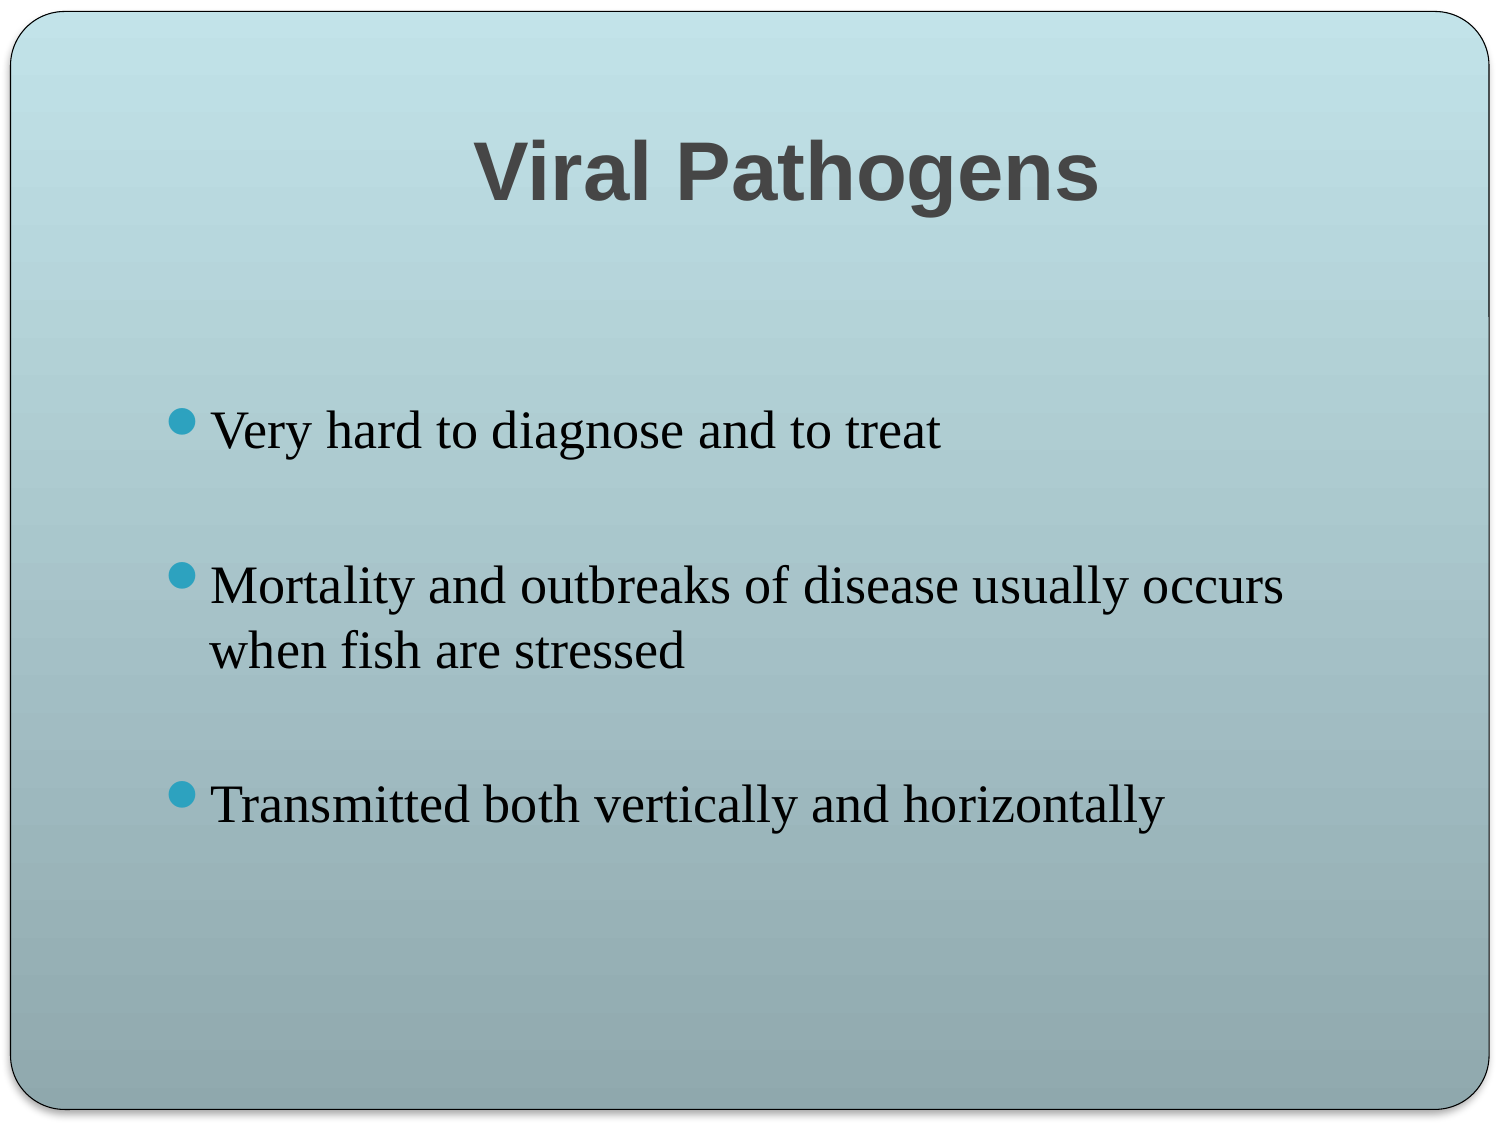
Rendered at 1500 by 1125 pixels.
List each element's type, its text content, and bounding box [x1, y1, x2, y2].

list Very hard to diagnose and to treat Mortality and outbreaks of disease usually occurs when fish are stressed Transmitted both vertically and horizontally [150, 387, 1425, 988]
title Viral Pathogens [150, 45, 1425, 233]
